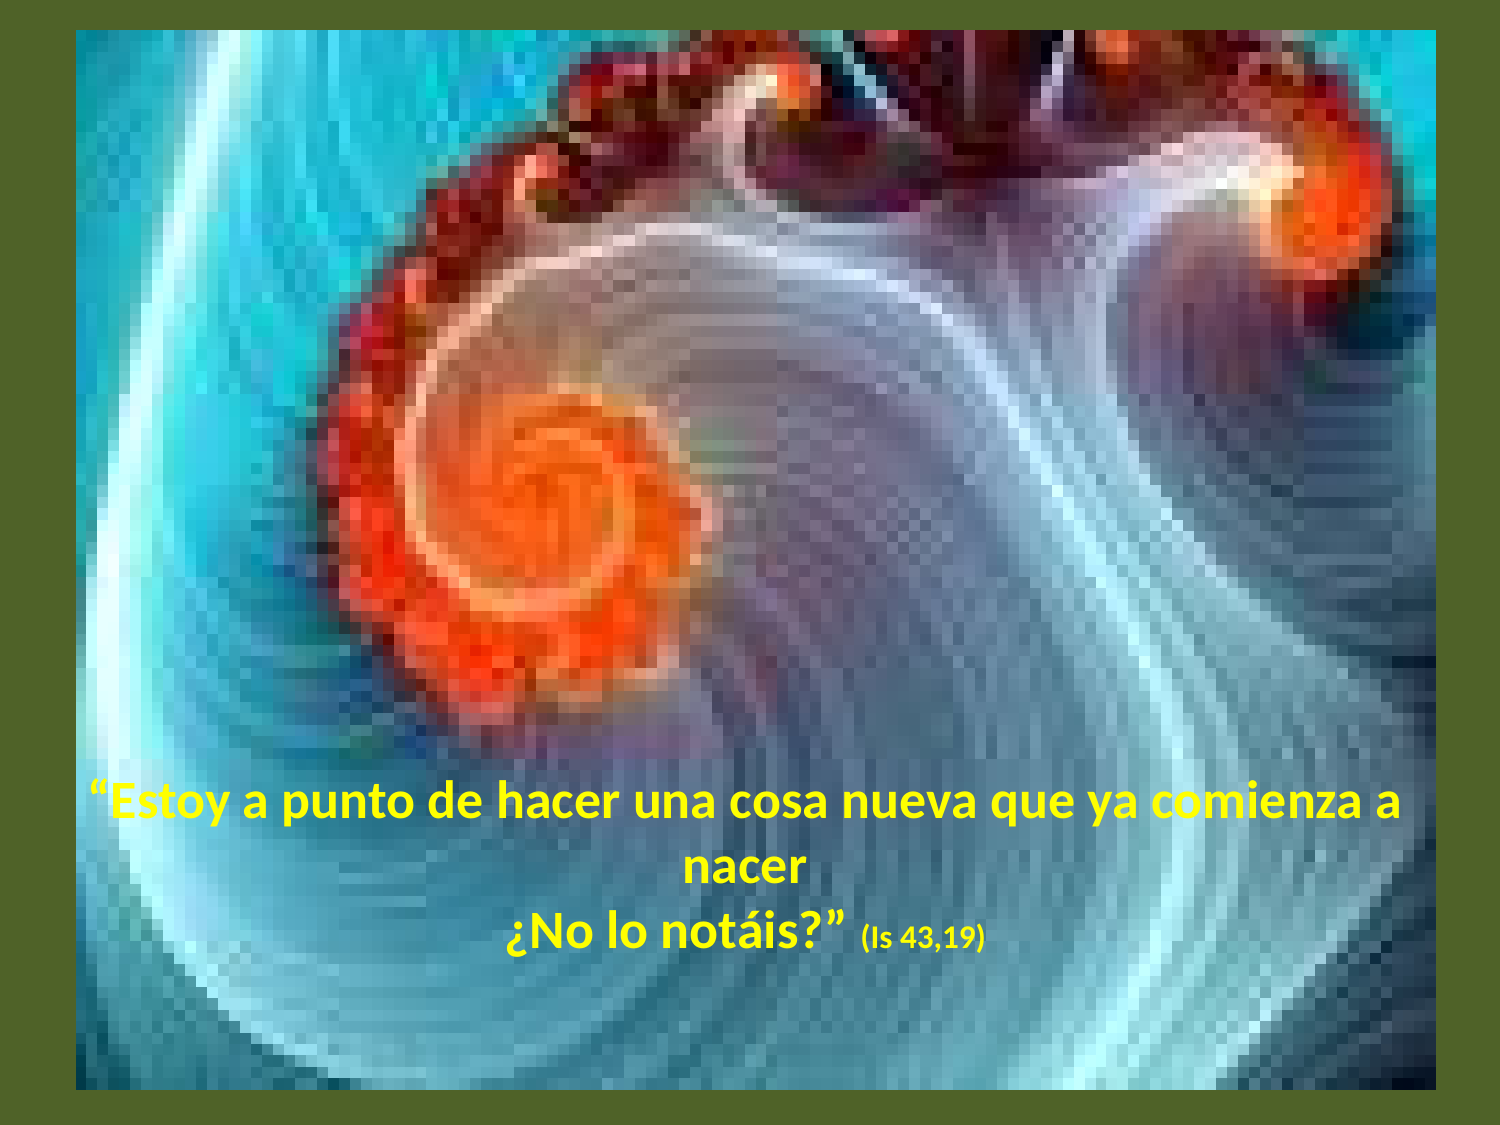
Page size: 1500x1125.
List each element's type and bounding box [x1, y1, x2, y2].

list [76, 30, 1436, 1090]
